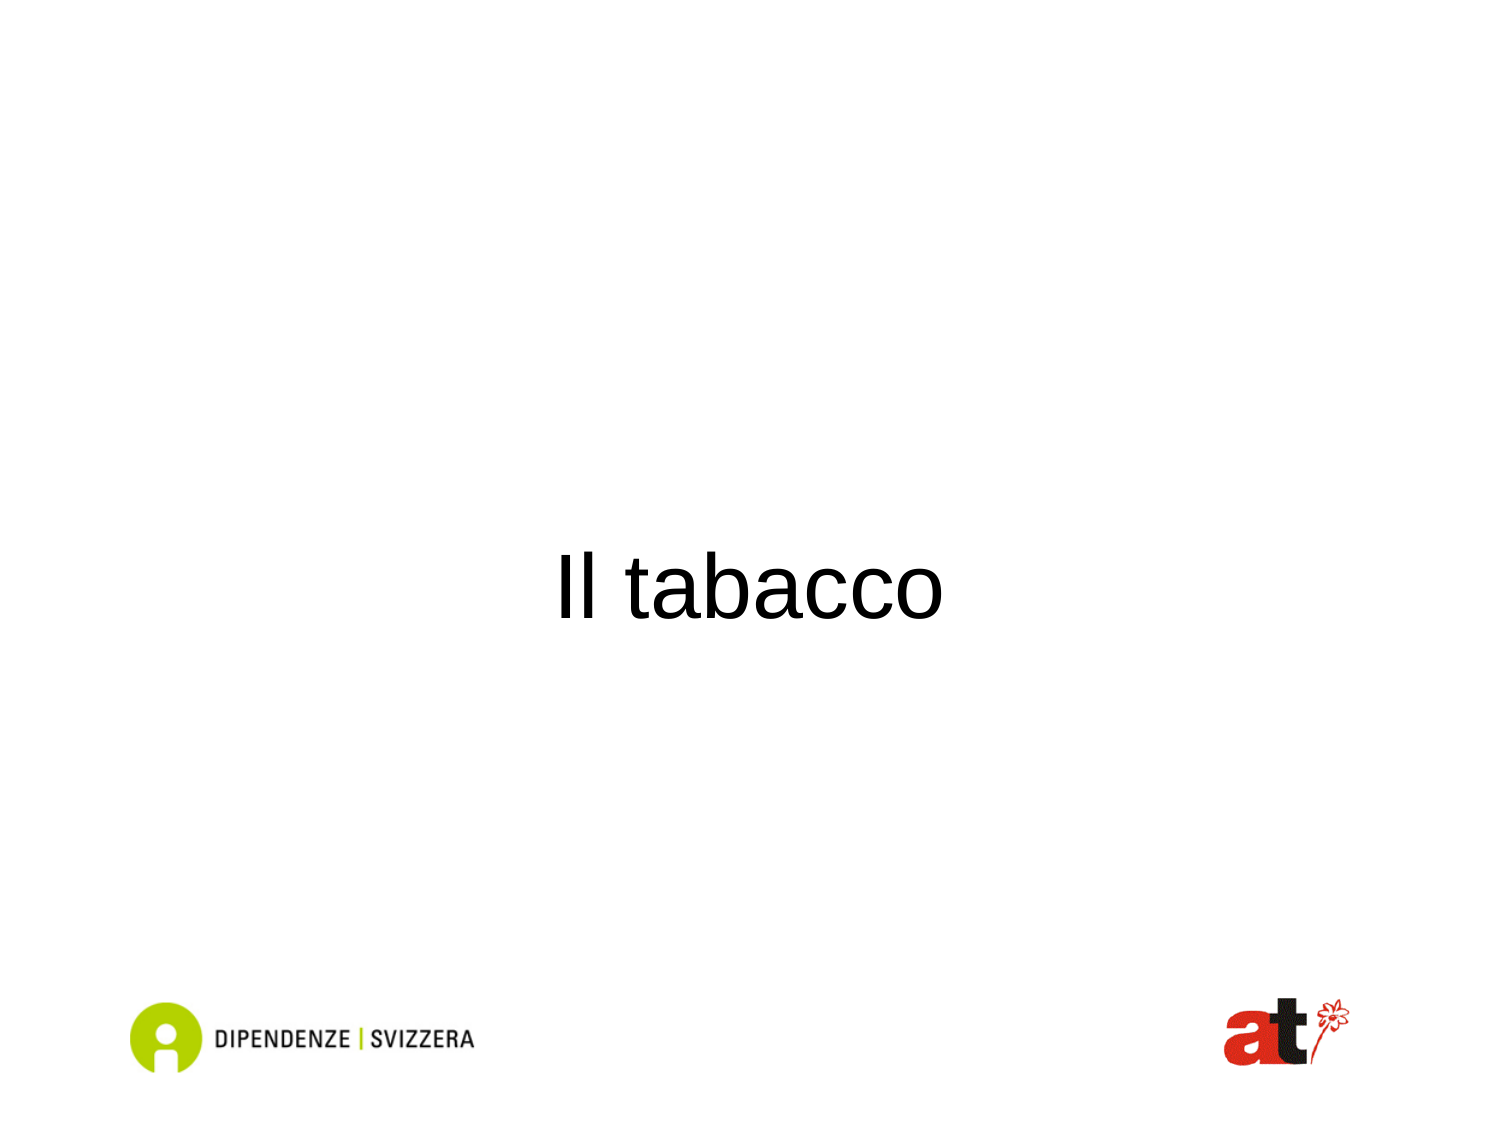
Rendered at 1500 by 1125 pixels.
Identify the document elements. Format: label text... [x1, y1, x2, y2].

picture [123, 1005, 491, 1081]
list Il tabacco [75, 262, 1425, 1005]
picture [1222, 1005, 1351, 1075]
